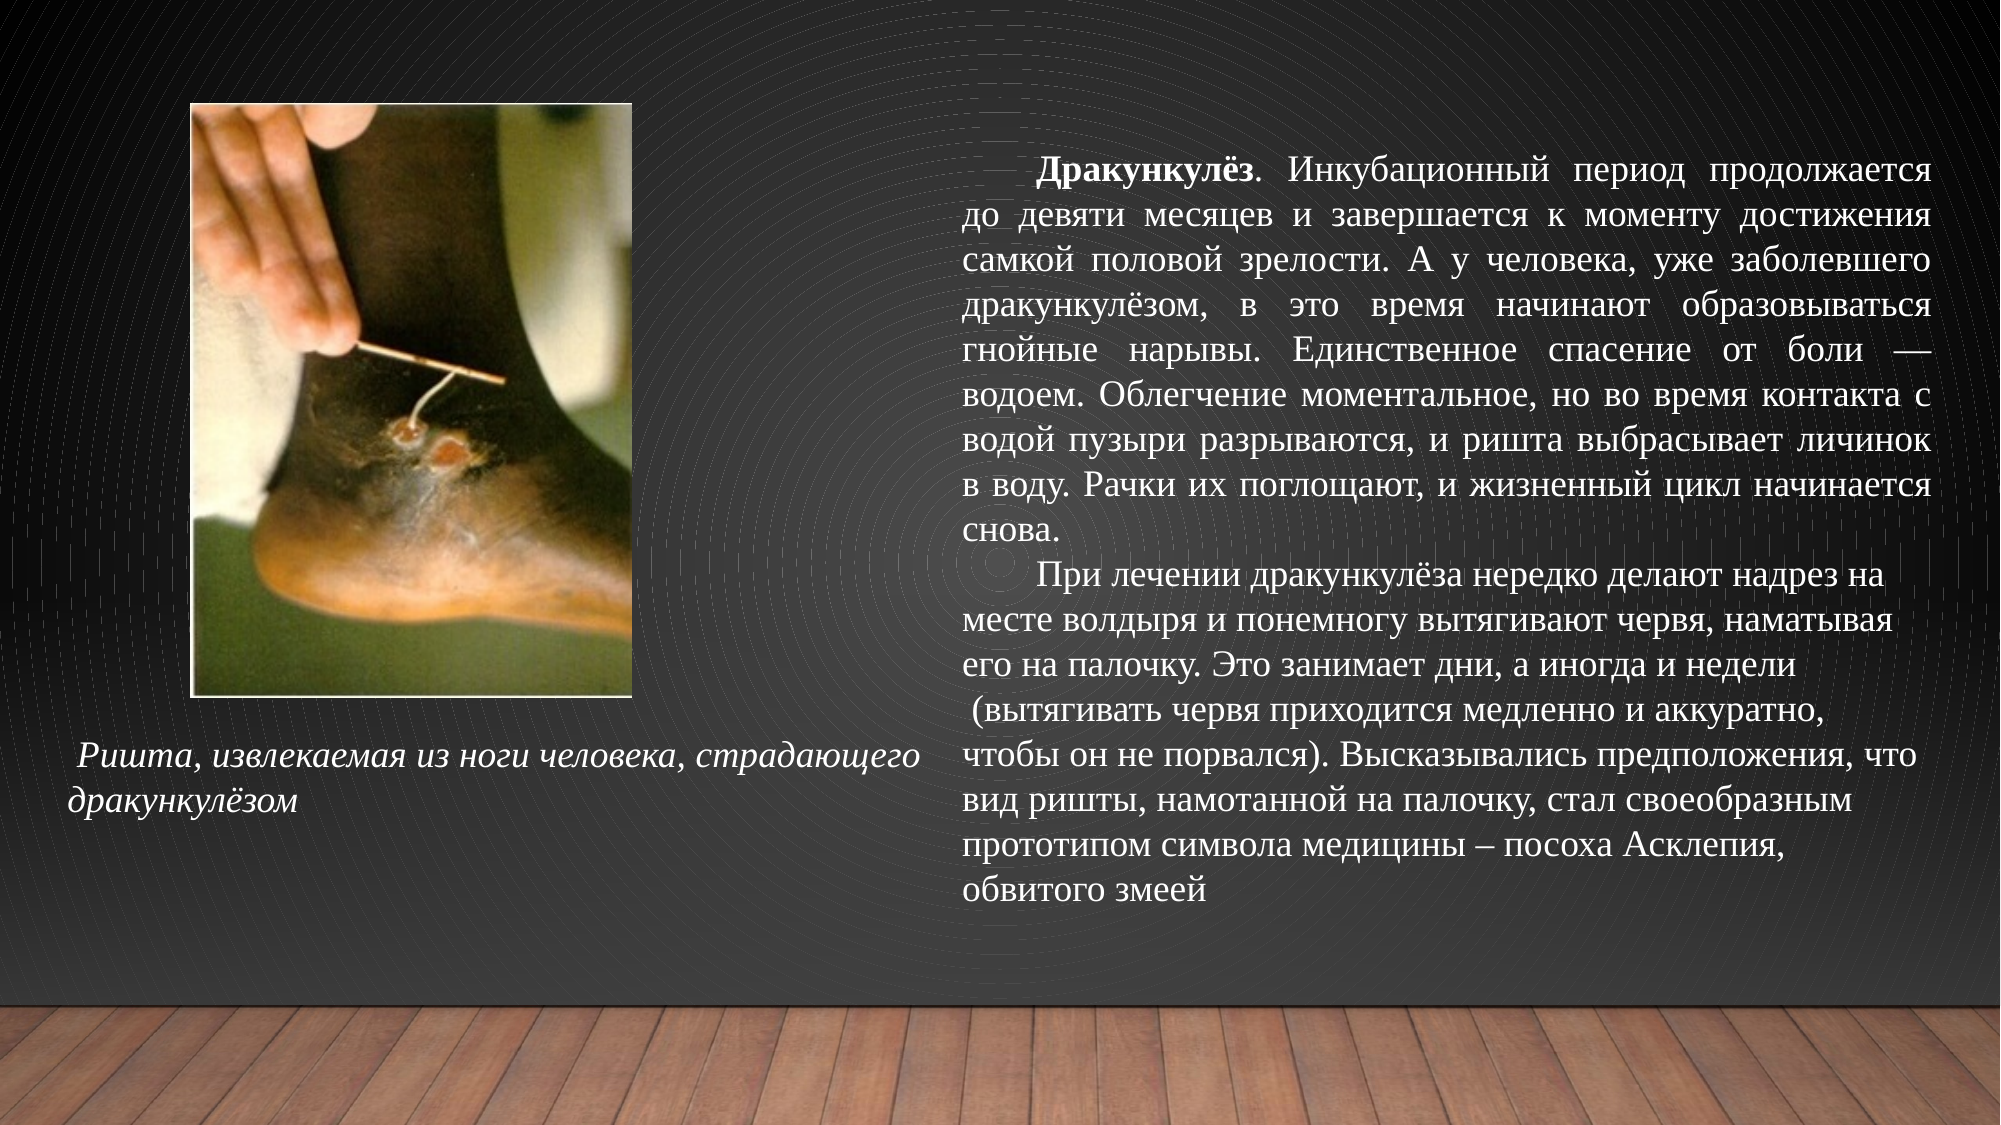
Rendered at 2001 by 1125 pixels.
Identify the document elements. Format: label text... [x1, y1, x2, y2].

text_box Ришта, извлекаемая из ноги человека, страдающего дракункулёзом [52, 722, 947, 828]
picture [190, 103, 632, 698]
picture [0, 1005, 2000, 1125]
text_box Дракункулёз. Инкубационный период продолжается до девяти месяцев и завершается к моменту достижения самкой половой зрелости. А у человека, уже заболевшего дракункулёзом, в это время начинают образовываться гнойные нарывы. Единственное спасение от боли — водоем. Облегчение моментальное, но во время контакта с водой пузыри разрываются, и ришта выбрасывает личинок в воду. Рачки их поглощают, и жизненный цикл начинается снова. При лечении дракункулёза нередко делают надрез на месте волдыря и понемногу вытягивают червя, наматывая его на палочку. Это занимает дни, а иногда и недели (вытягивать червя приходится медленно и аккуратно, чтобы он не порвался). Высказывались предположения, что вид ришты, намотанной на палочку, стал своеобразным прототипом символа медицины – посоха Асклепия, обвитого змеей [947, 136, 1948, 916]
